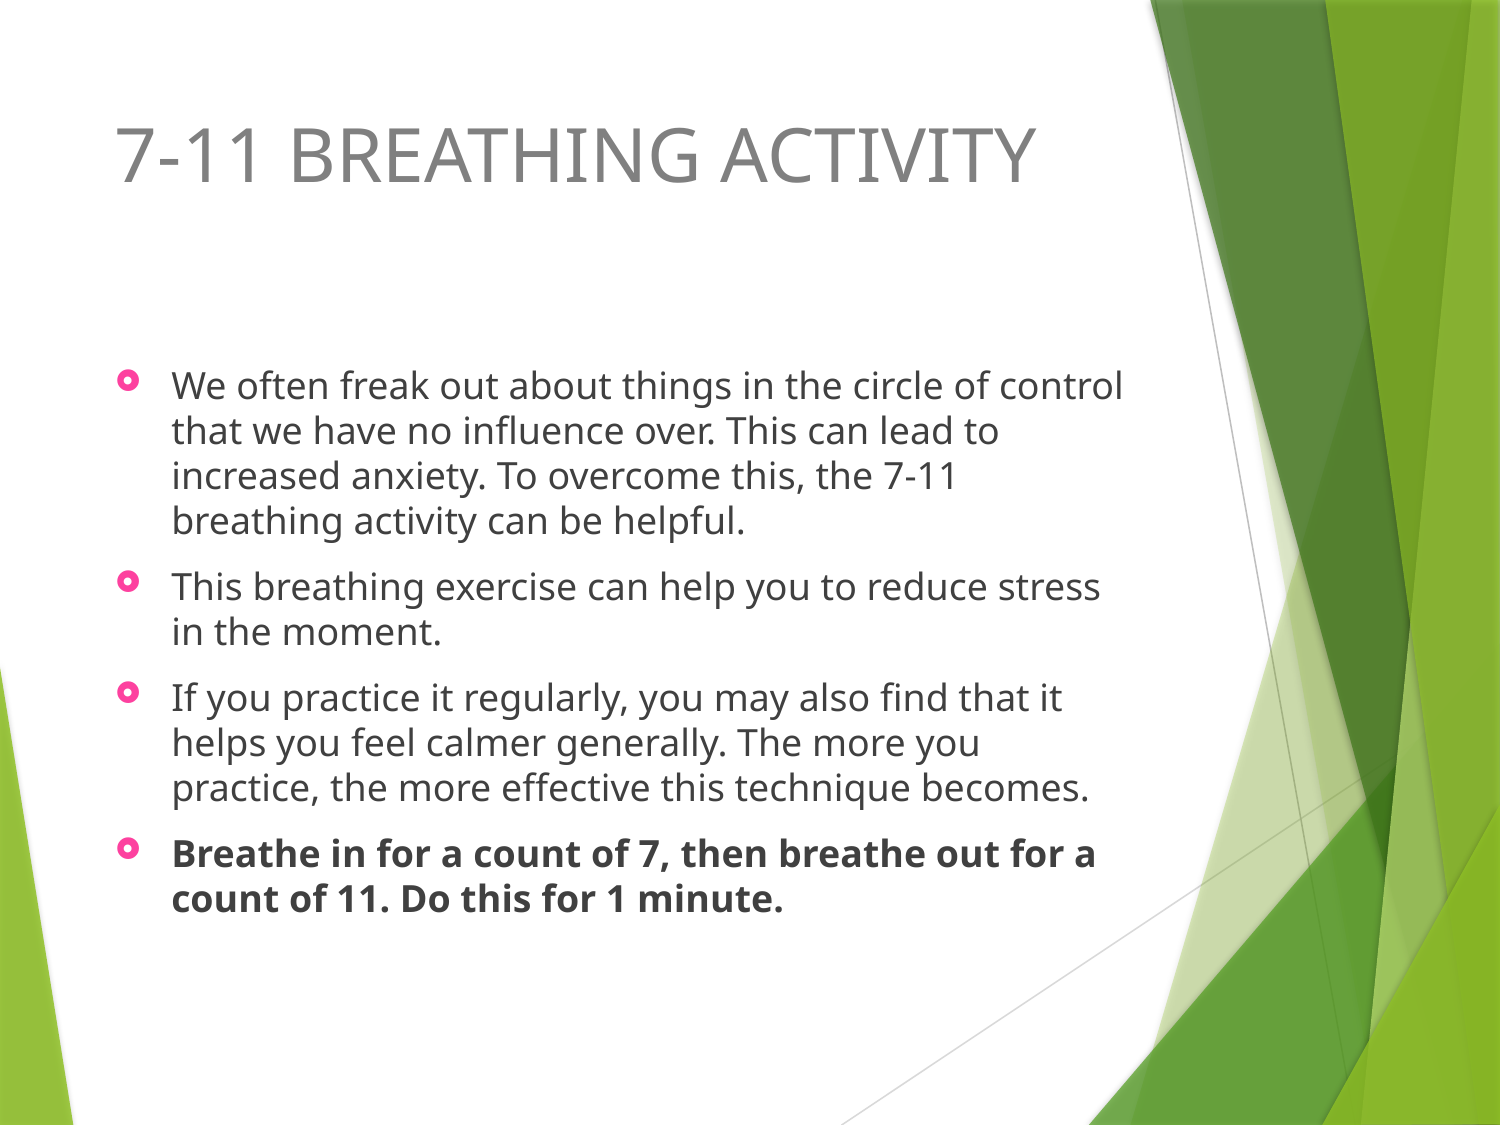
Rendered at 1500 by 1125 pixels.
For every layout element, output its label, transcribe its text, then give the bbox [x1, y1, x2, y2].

title 7-11 BREATHING ACTIVITY [99, 99, 1142, 317]
list We often freak out about things in the circle of control that we have no influence over. This can lead to increased anxiety. To overcome this, the 7-11 breathing activity can be helpful. This breathing exercise can help you to reduce stress in the moment. If you practice it regularly, you may also find that it helps you feel calmer generally. The more you practice, the more effective this technique becomes. Breathe in for a count of 7, then breathe out for a count of 11. Do this for 1 minute. [99, 354, 1142, 992]
